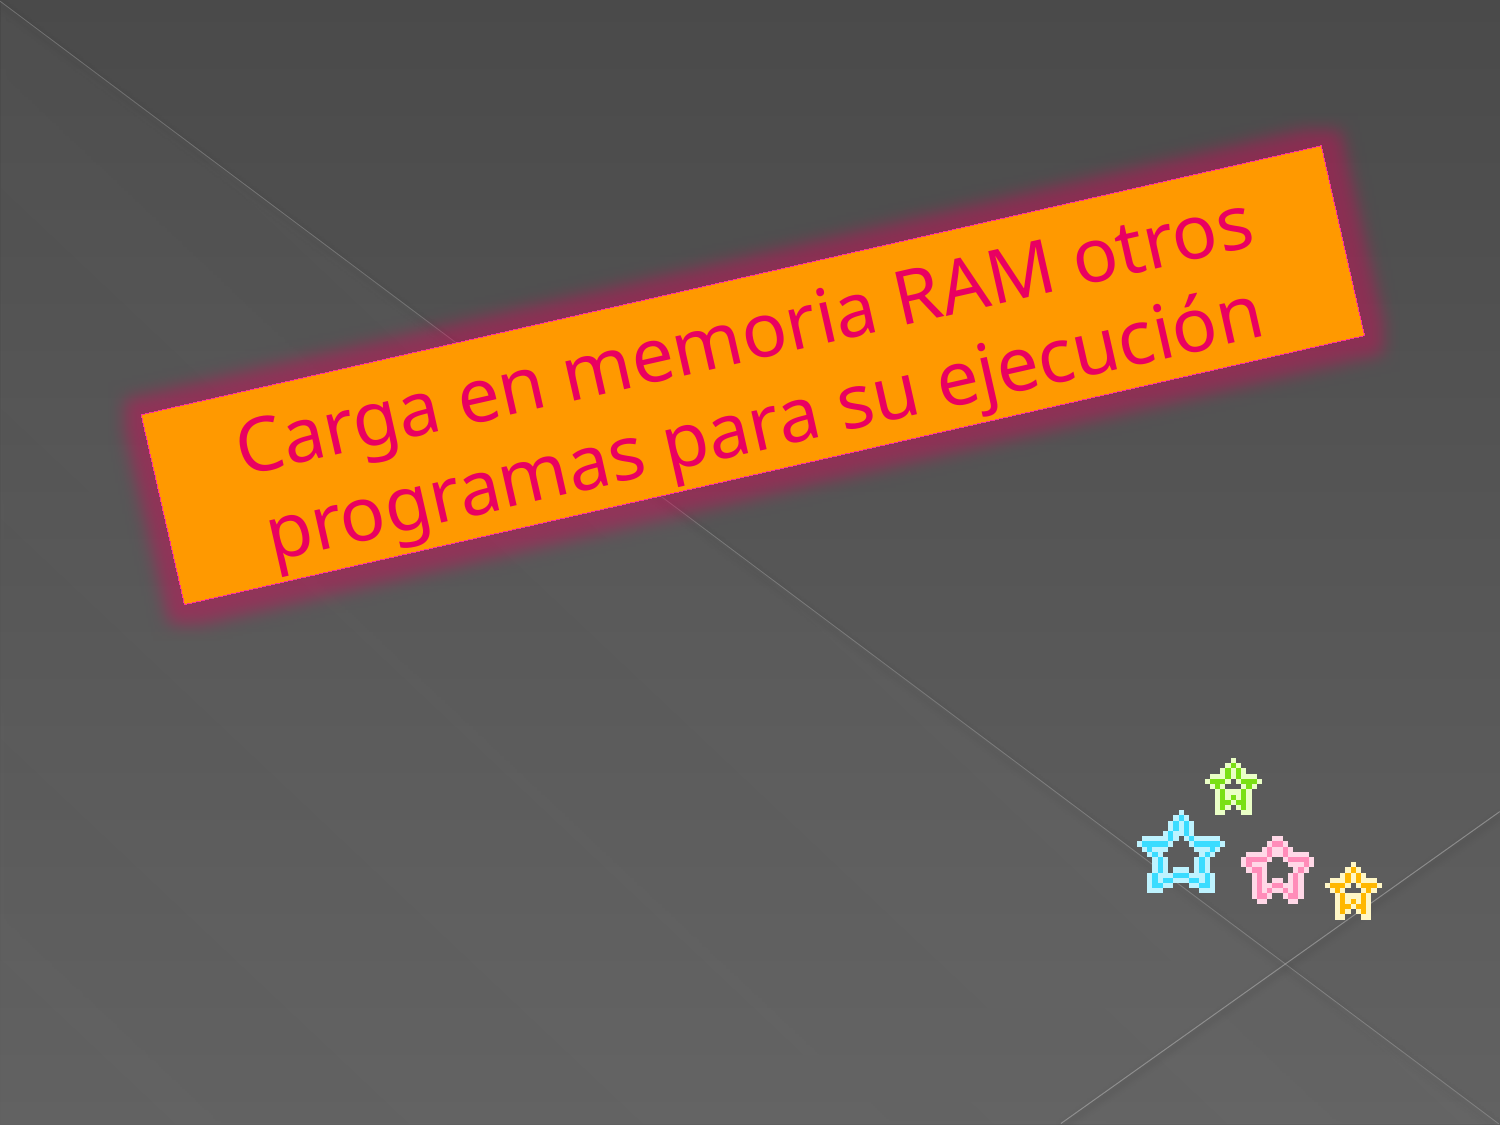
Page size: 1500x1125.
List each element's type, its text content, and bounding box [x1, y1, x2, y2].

picture [1007, 269, 1398, 920]
text_box Carga en memoria RAM otros programas para su ejecución [141, 145, 1349, 605]
